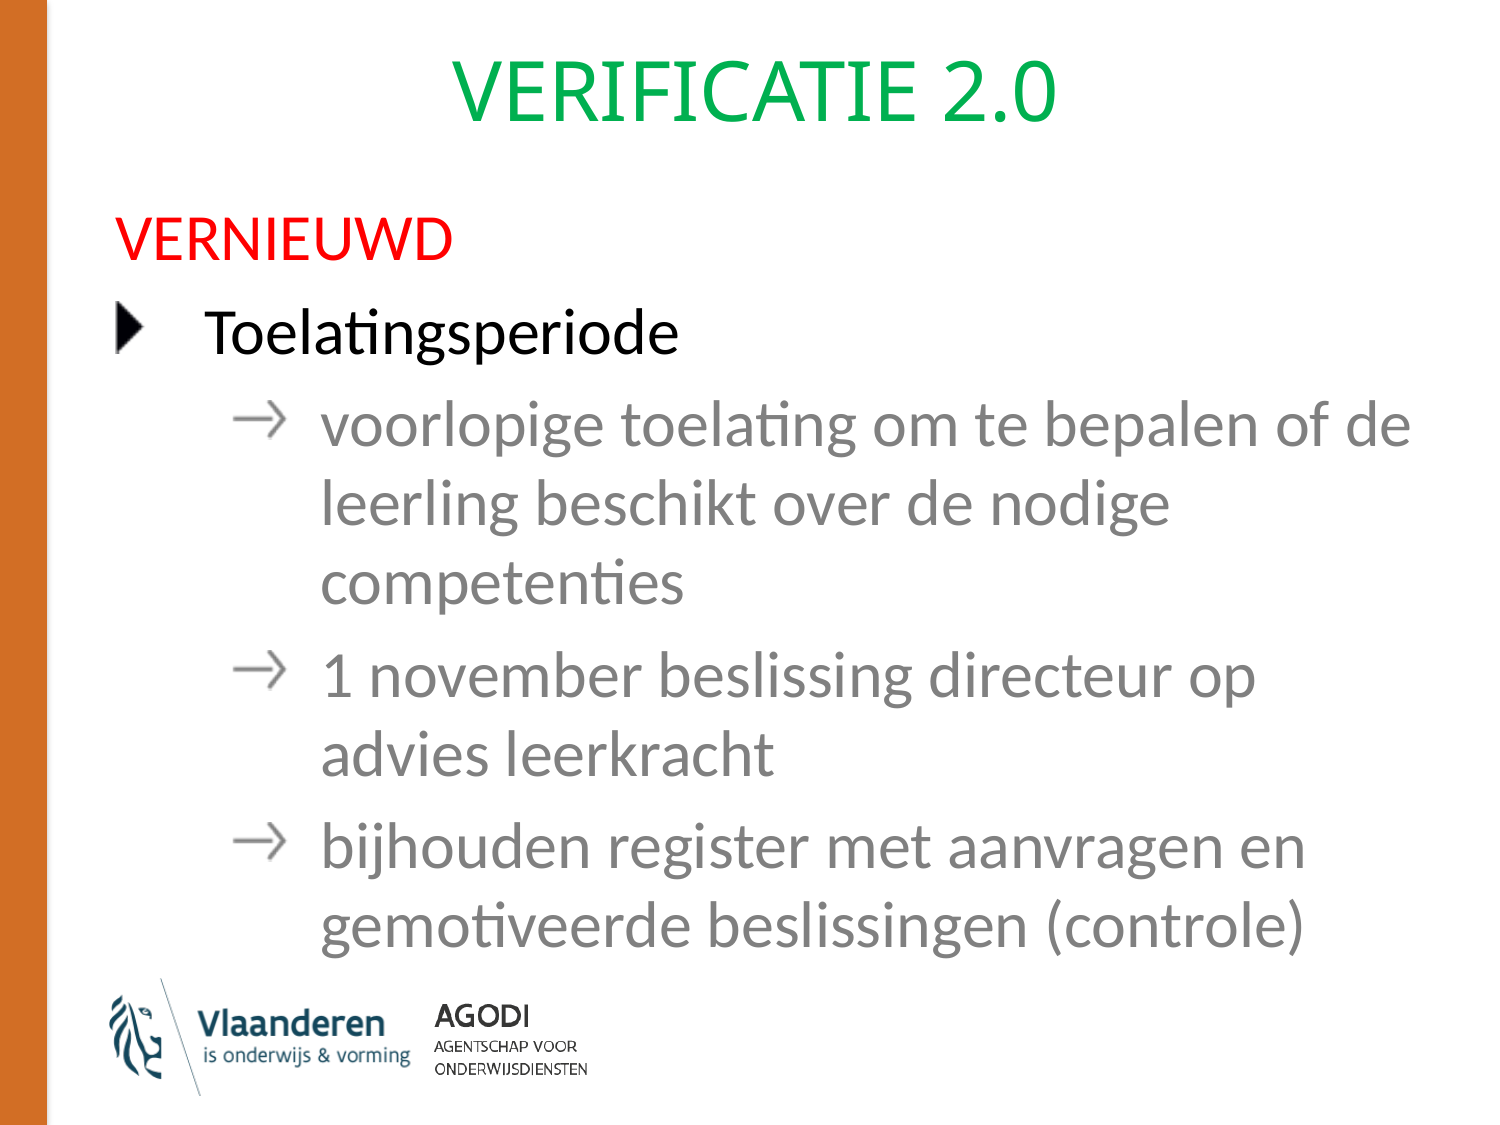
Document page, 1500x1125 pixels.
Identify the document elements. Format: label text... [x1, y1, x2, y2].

list VERNIEUWD Toelatingsperiode voorlopige toelating om te bepalen of de leerling beschikt over de nodige competenties 1 november beslissing directeur op advies leerkracht bijhouden register met aanvragen en gemotiveerde beslissingen (controle) [100, 196, 1436, 965]
picture [231, 400, 308, 440]
picture [418, 986, 773, 1105]
picture [231, 650, 308, 691]
picture [231, 822, 308, 862]
title VERIFICATIE 2.0 [147, 30, 1365, 149]
picture [115, 301, 190, 354]
